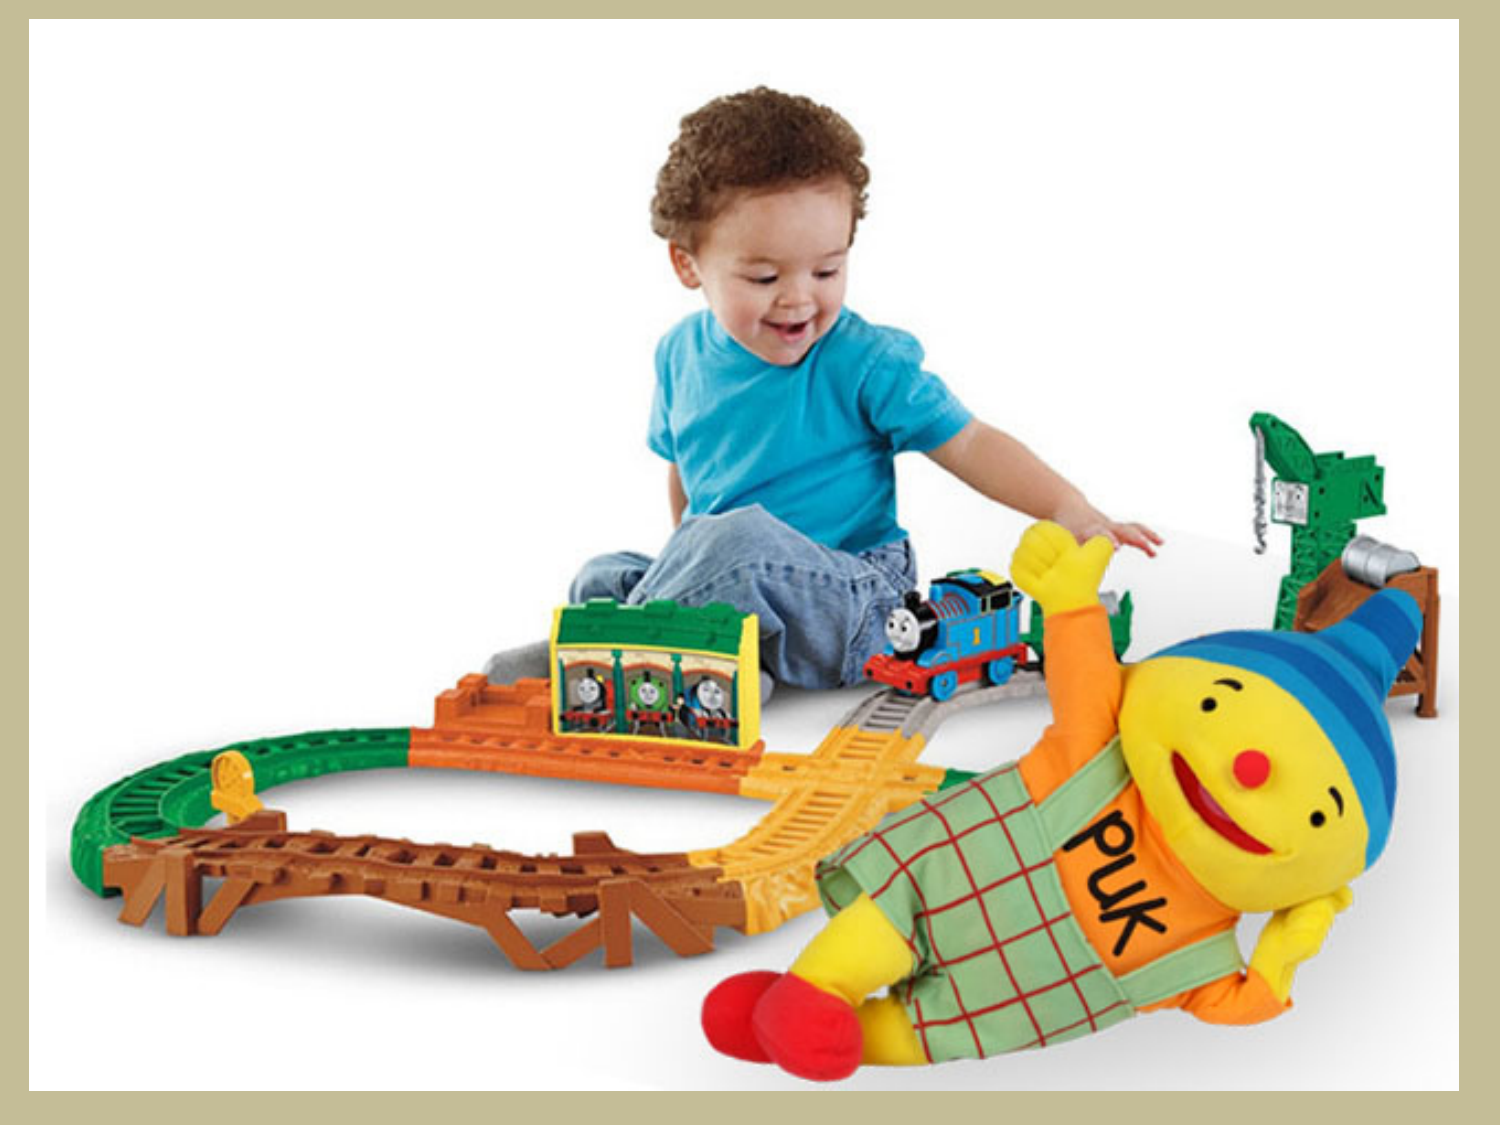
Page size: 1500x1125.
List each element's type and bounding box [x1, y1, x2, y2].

list [29, 18, 1459, 1092]
